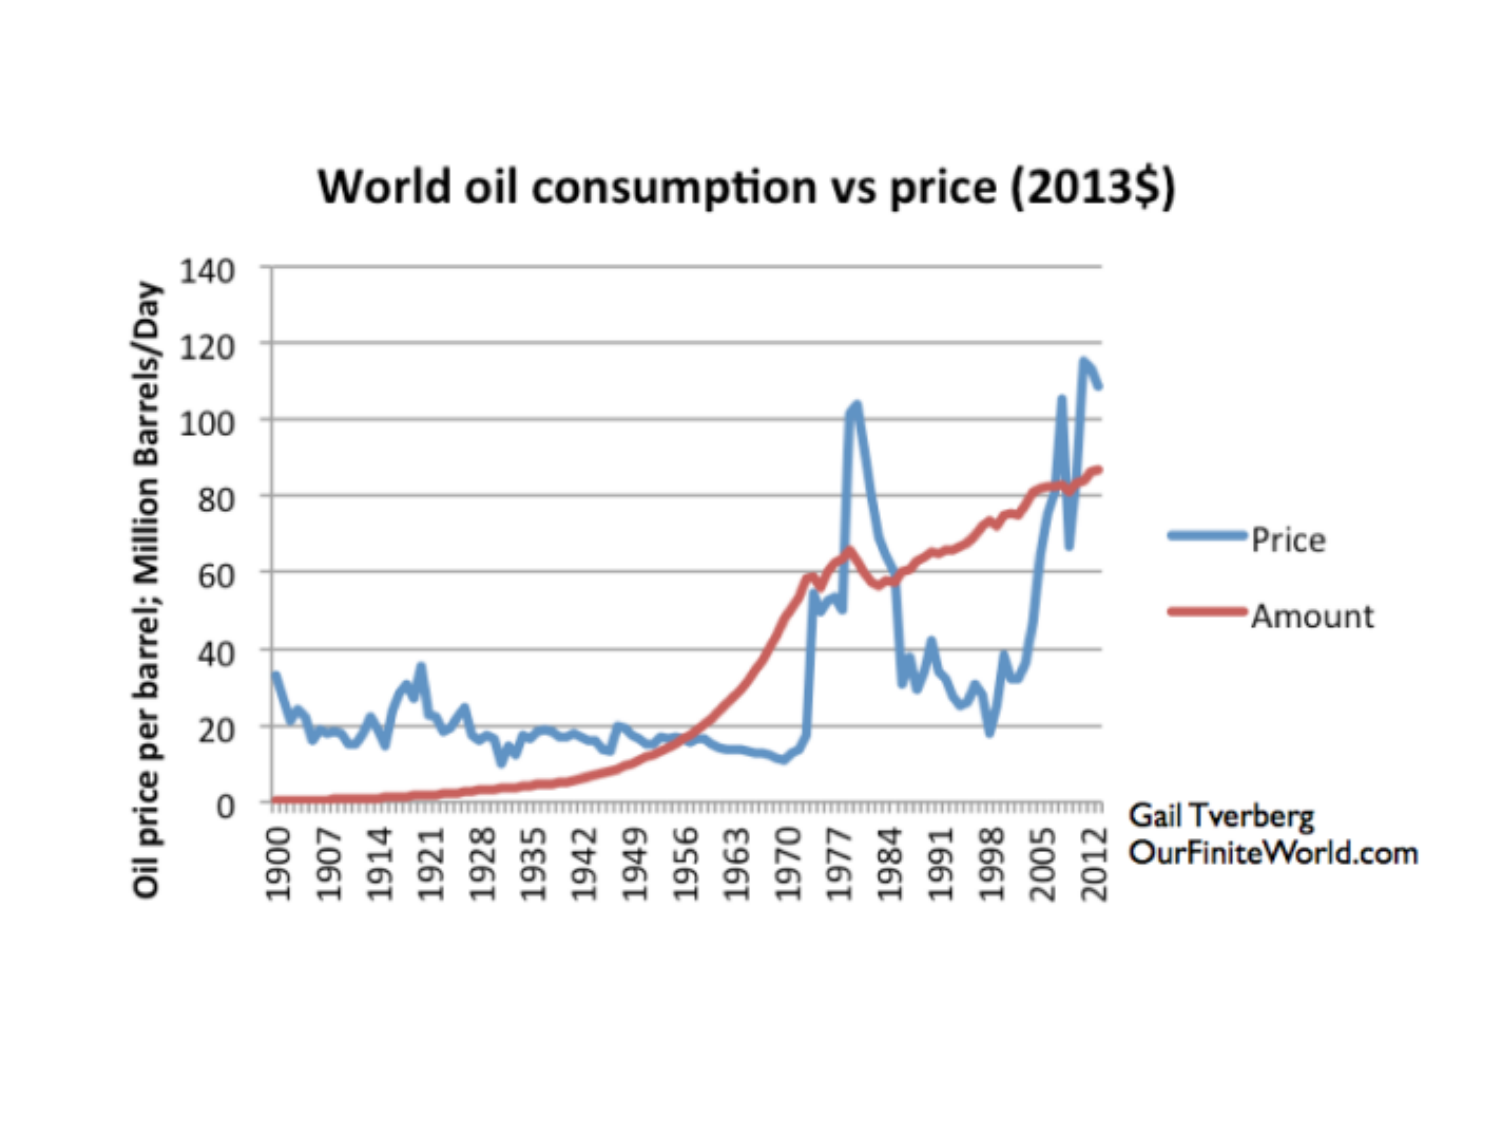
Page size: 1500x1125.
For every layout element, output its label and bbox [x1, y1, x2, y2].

list [74, 120, 1426, 923]
